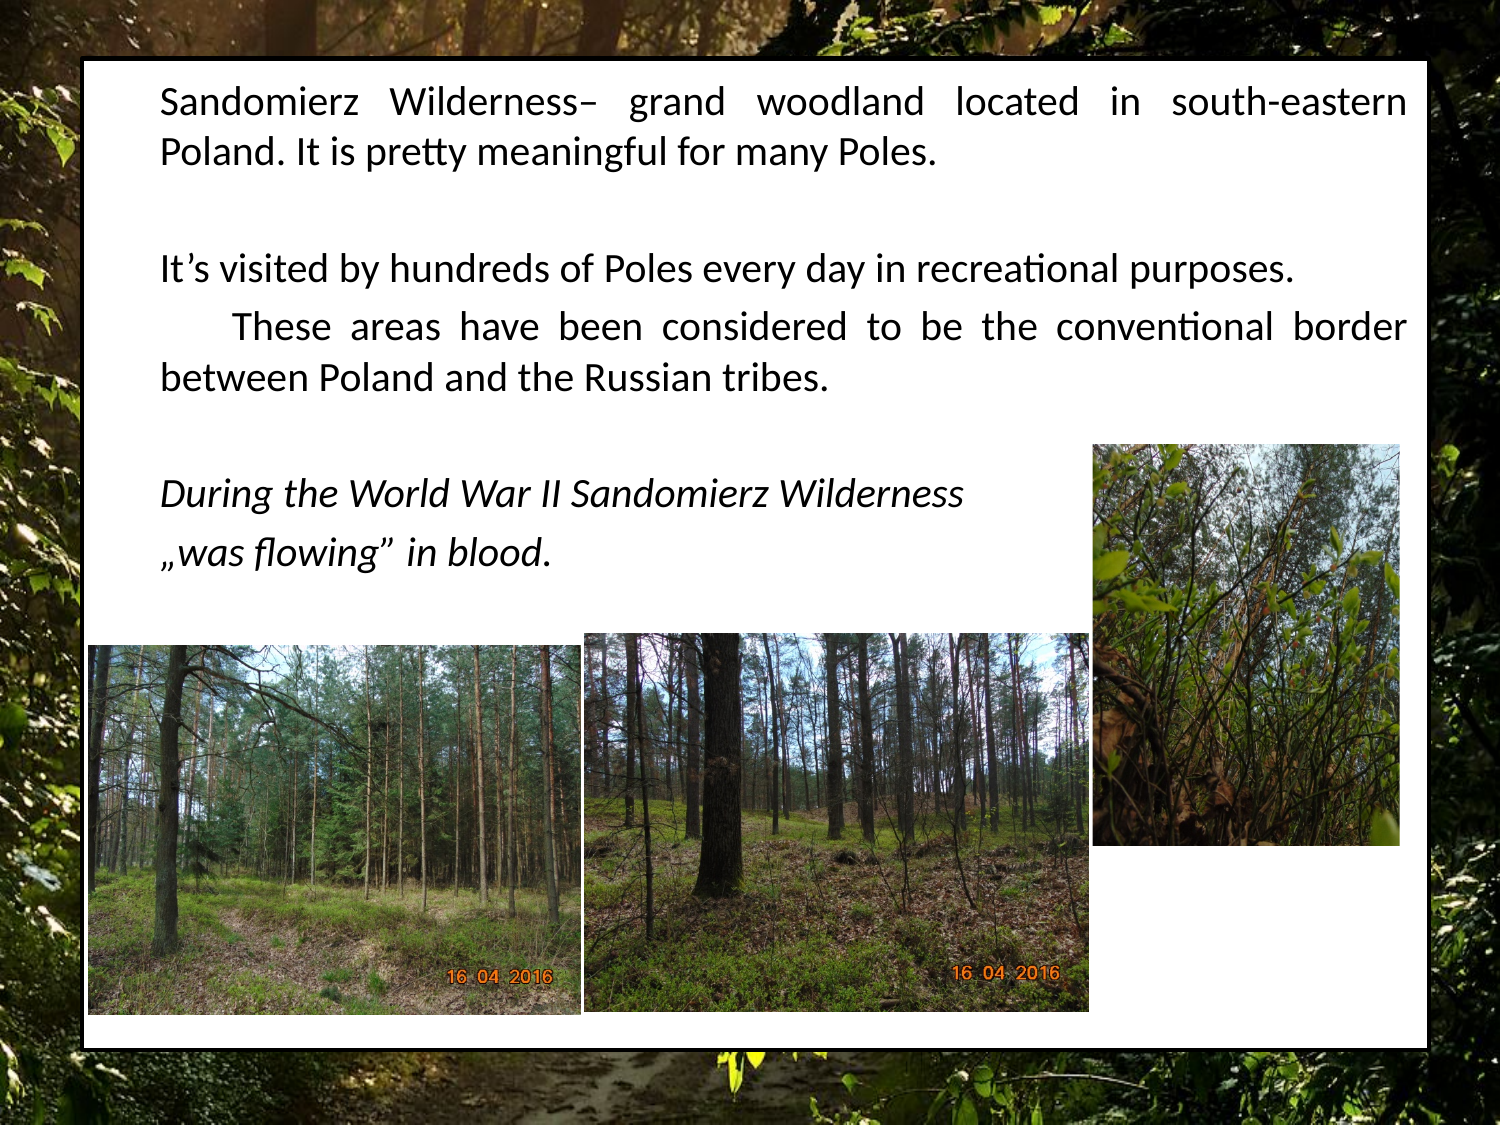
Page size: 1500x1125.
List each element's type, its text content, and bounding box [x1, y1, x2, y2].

text_box [80, 56, 1431, 1052]
list Sandomierz Wilderness– grand woodland located in south-eastern Poland. It is pretty meaningful for many Poles. It’s visited by hundreds of Poles every day in recreational purposes. These areas have been considered to be the conventional border between Poland and the Russian tribes. During the World War II Sandomierz Wilderness „was flowing” in blood. [88, 66, 1424, 852]
picture [0, 0, 1500, 1125]
